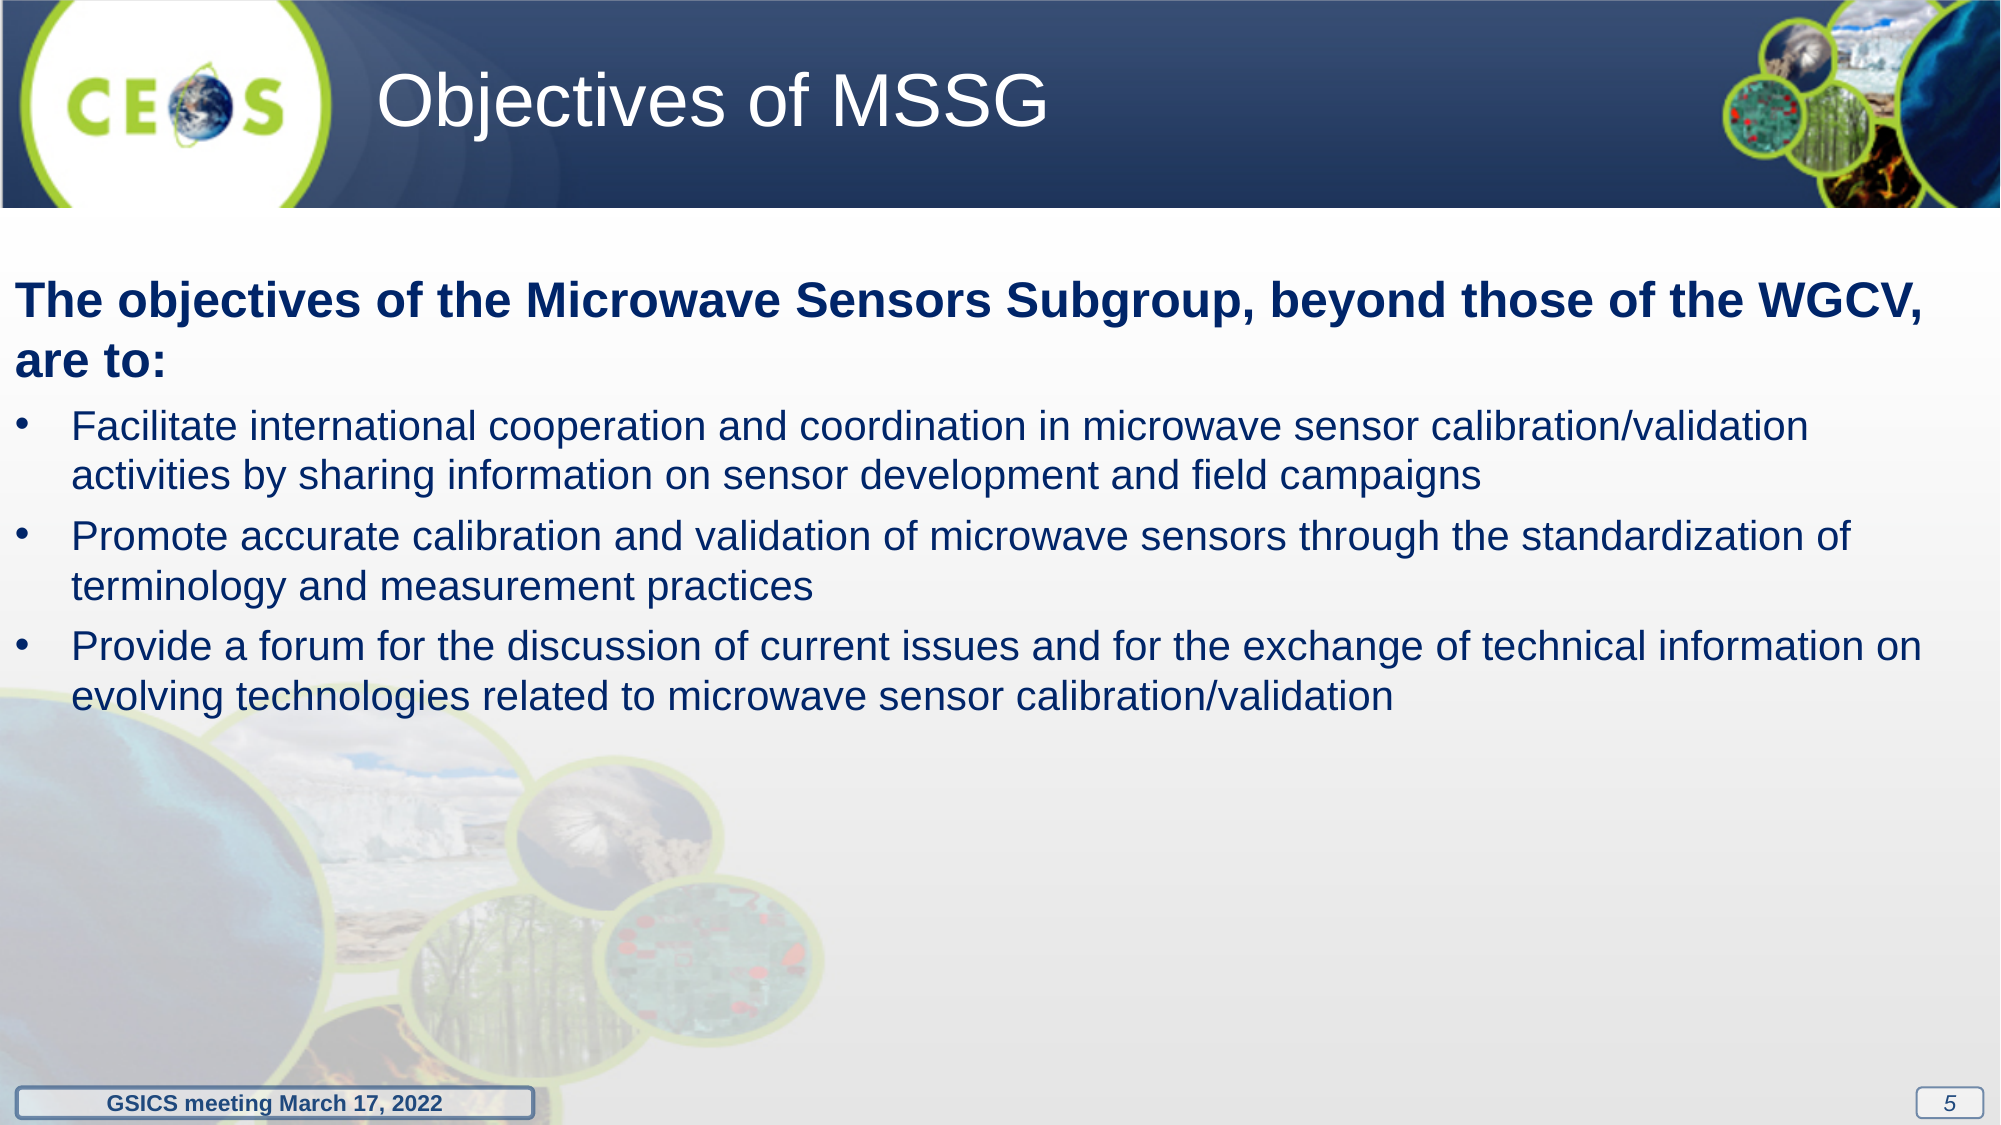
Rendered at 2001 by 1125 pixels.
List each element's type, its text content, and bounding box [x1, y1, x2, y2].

list Objectives of MSSG [361, 43, 1622, 132]
picture [0, 0, 2001, 1125]
slide_number 4 [1915, 1086, 1985, 1120]
list The objectives of the Microwave Sensors Subgroup, beyond those of the WGCV, are to: Facilitate international cooperation and coordination in microwave sensor calibration/validation activities by sharing information on sensor development and field campaigns Promote accurate calibration and validation of microwave sensors through the standardization of terminology and measurement practices Provide a forum for the discussion of current issues and for the exchange of technical information on evolving technologies related to microwave sensor calibration/validation [0, 260, 1978, 1045]
